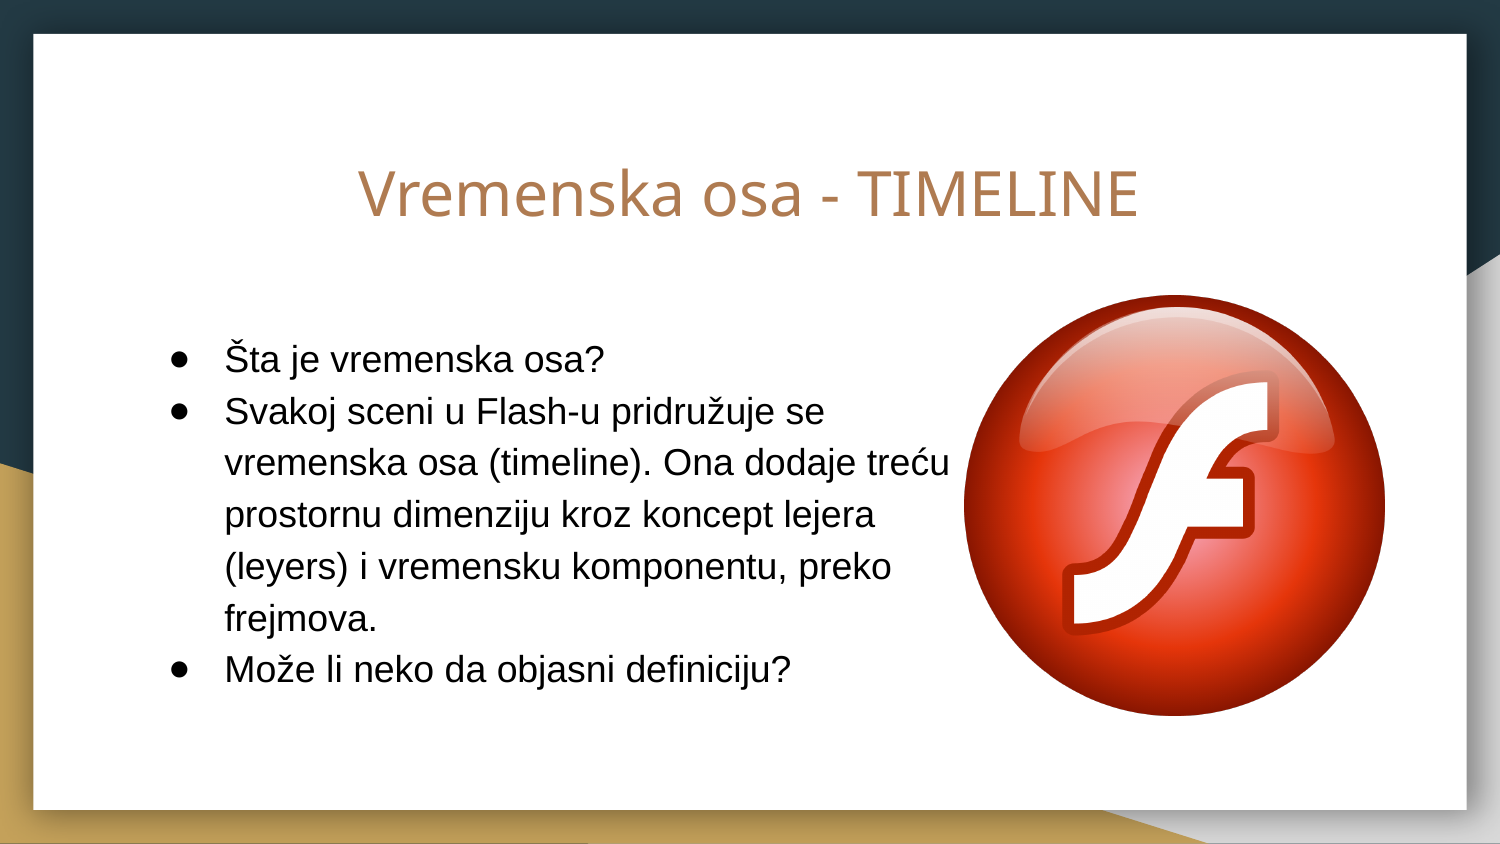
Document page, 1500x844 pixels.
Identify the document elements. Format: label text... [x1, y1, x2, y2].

list Šta je vremenska osa? Svakoj sceni u Flash-u pridružuje se vremenska osa (timeline). Ona dodaje treću prostornu dimenziju kroz koncept lejera (leyers) i vremensku komponentu, preko frejmova. Može li neko da objasni definiciju? [134, 313, 958, 698]
title Vremenska osa - TIMELINE [134, 138, 1366, 296]
picture [964, 295, 1385, 716]
